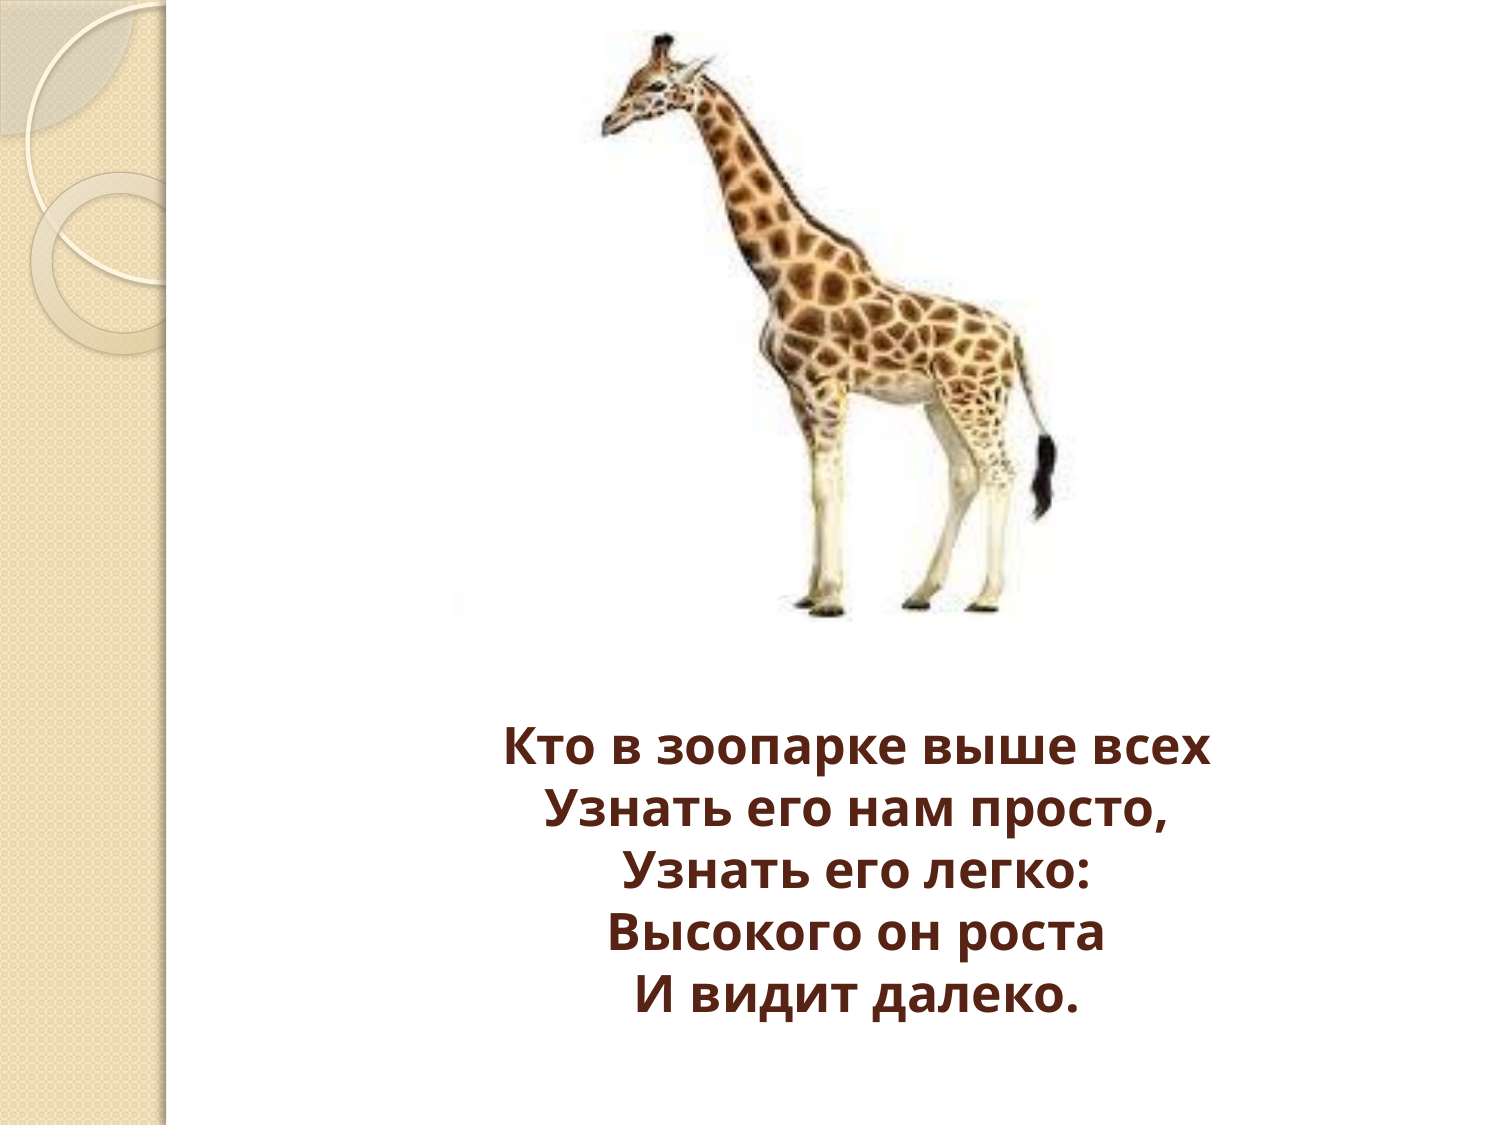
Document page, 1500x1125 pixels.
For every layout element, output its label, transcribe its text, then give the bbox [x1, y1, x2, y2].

title Кто в зоопарке выше всех Узнать его нам просто, Узнать его легко: Высокого он роста И видит далеко. [242, 704, 1473, 1106]
picture [454, 30, 1200, 622]
